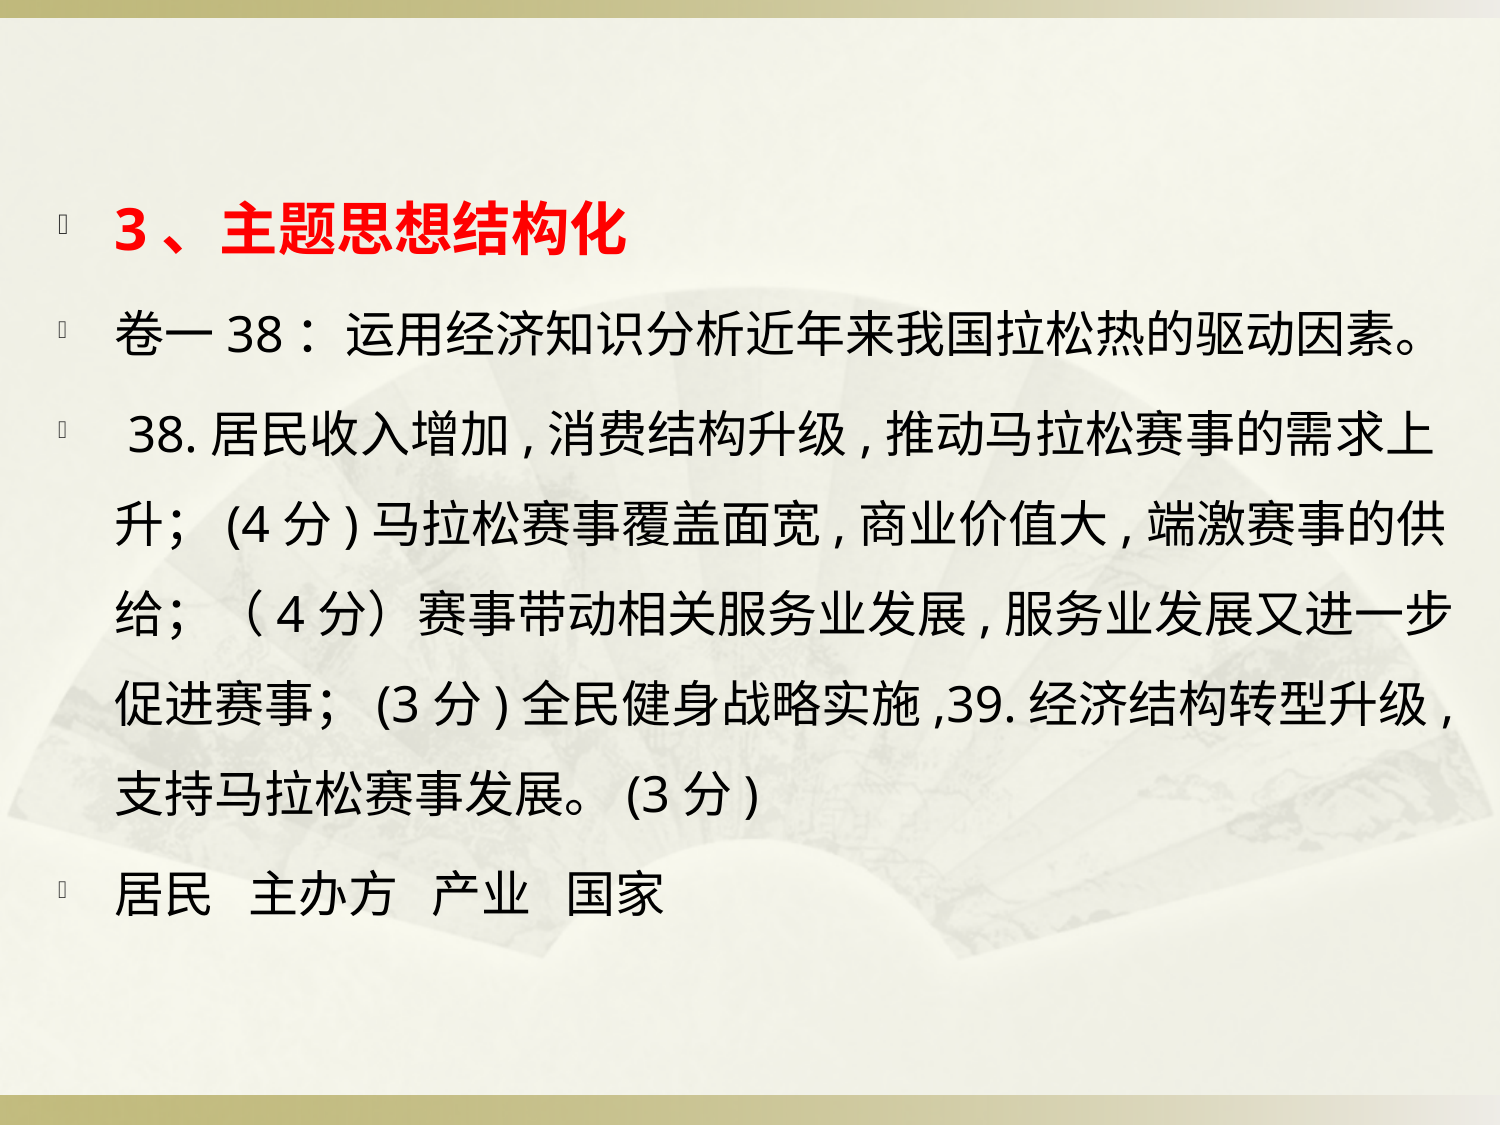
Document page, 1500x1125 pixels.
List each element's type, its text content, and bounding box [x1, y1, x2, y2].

list 3、主题思想结构化 卷一38：运用经济知识分析近年来我国拉松热的驱动因素。 38.居民收入增加,消费结构升级,推动马拉松赛事的需求上升；(4分)马拉松赛事覆盖面宽,商业价值大,端激赛事的供给；（4分）赛事带动相关服务业发展,服务业发展又进一步促进赛事；(3分)全民健身战略实施,39.经济结构转型升级,支持马拉松赛事发展。(3分) 居民 主办方 产业 国家 [42, 149, 1493, 706]
